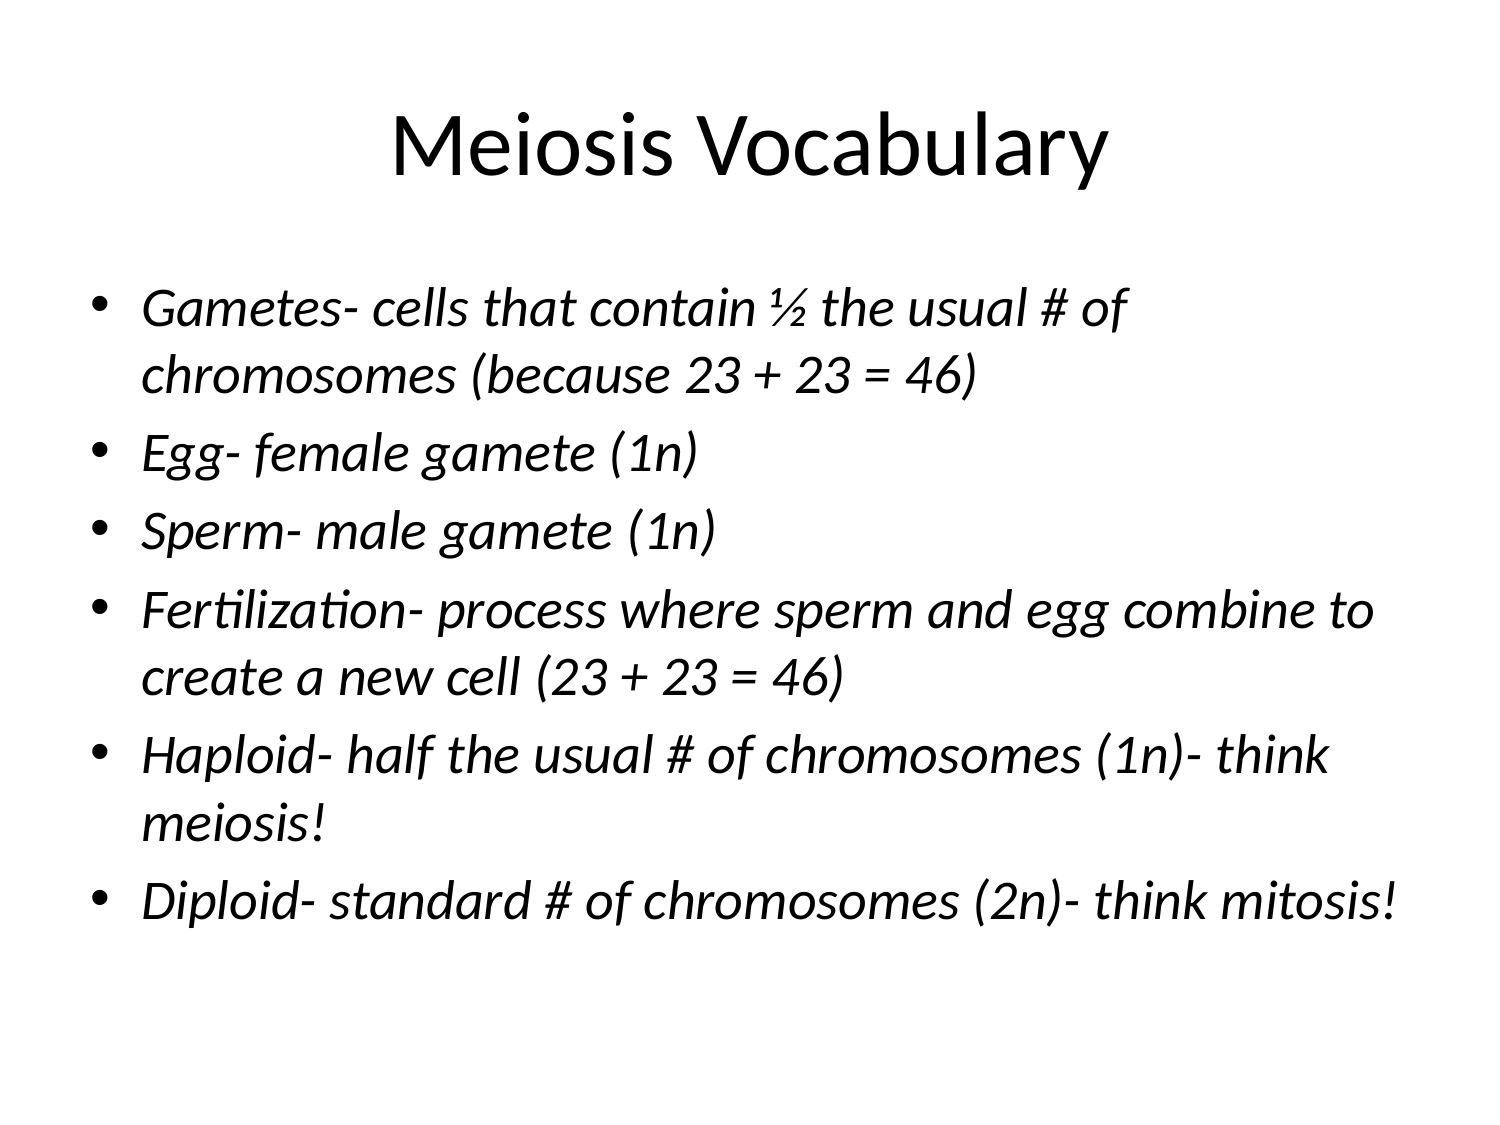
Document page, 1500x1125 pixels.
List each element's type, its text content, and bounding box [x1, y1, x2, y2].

title Meiosis Vocabulary [75, 45, 1425, 233]
list Gametes- cells that contain ½ the usual # of chromosomes (because 23 + 23 = 46) Egg- female gamete (1n) Sperm- male gamete (1n) Fertilization- process where sperm and egg combine to create a new cell (23 + 23 = 46) Haploid- half the usual # of chromosomes (1n)- think meiosis! Diploid- standard # of chromosomes (2n)- think mitosis! [75, 262, 1425, 1005]
